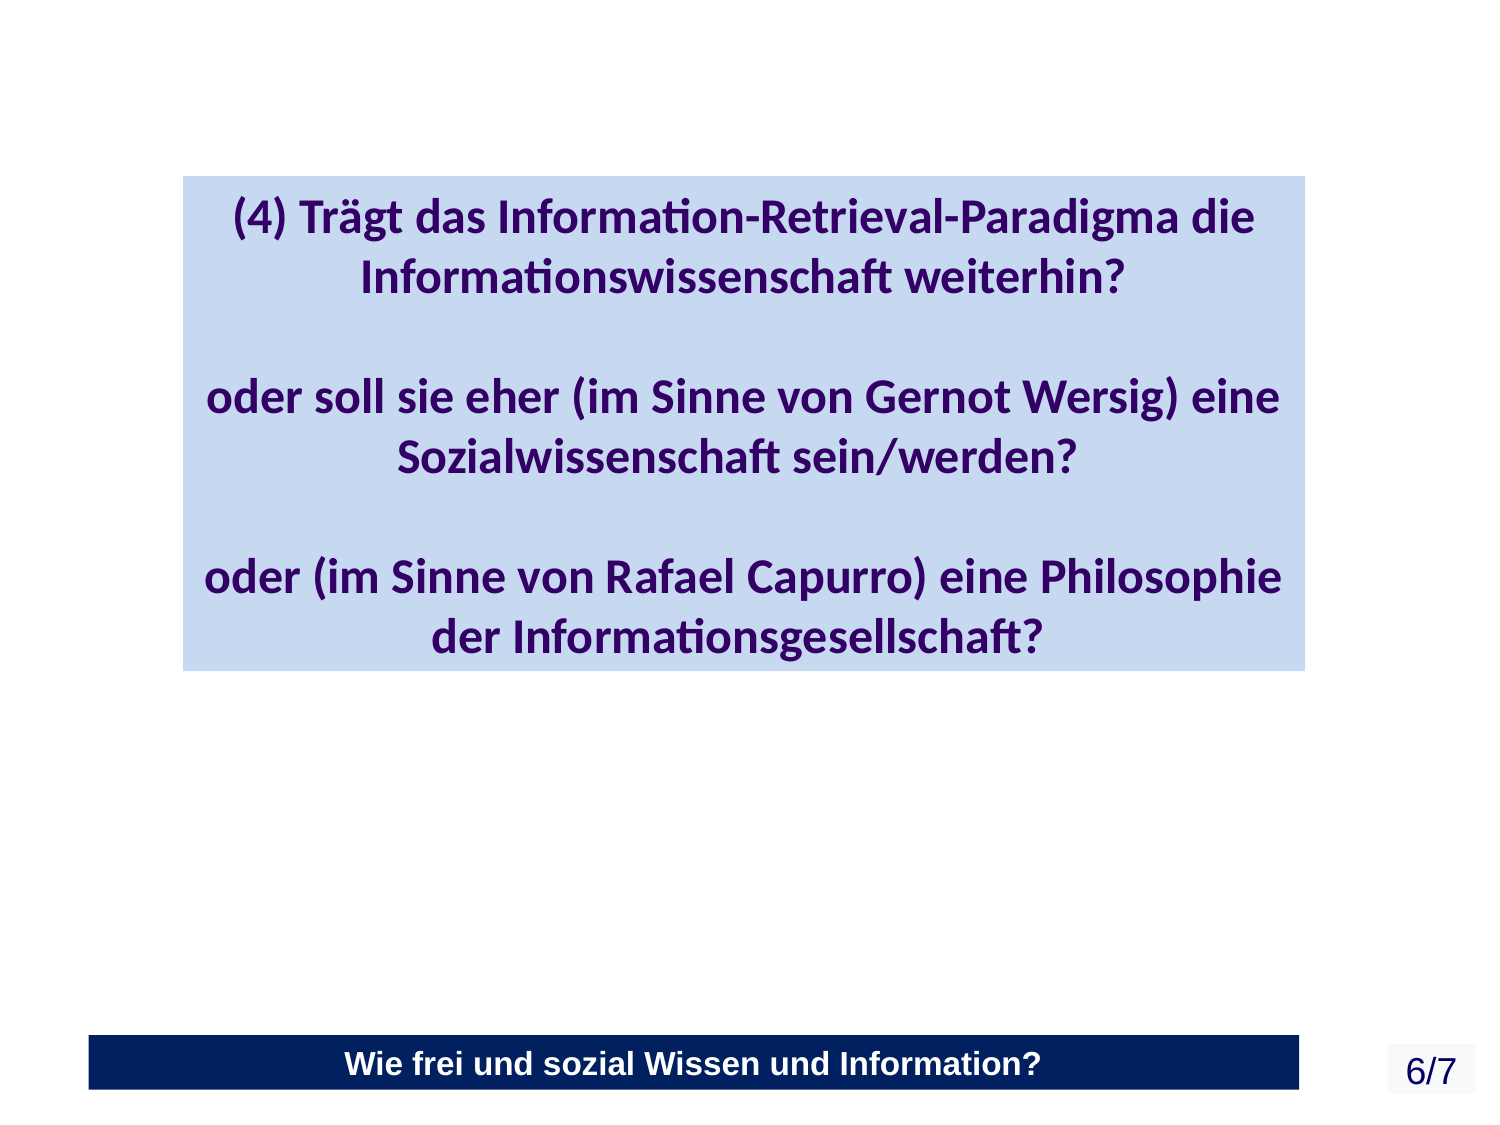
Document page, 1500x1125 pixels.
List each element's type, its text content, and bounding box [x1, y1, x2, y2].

title (4) Trägt das Information-Retrieval-Paradigma die Informationswissenschaft weiterhin? oder soll sie eher (im Sinne von Gernot Wersig) eine Sozialwissenschaft sein/werden? oder (im Sinne von Rafael Capurro) eine Philosophie der Informationsgesellschaft? [182, 175, 1306, 672]
